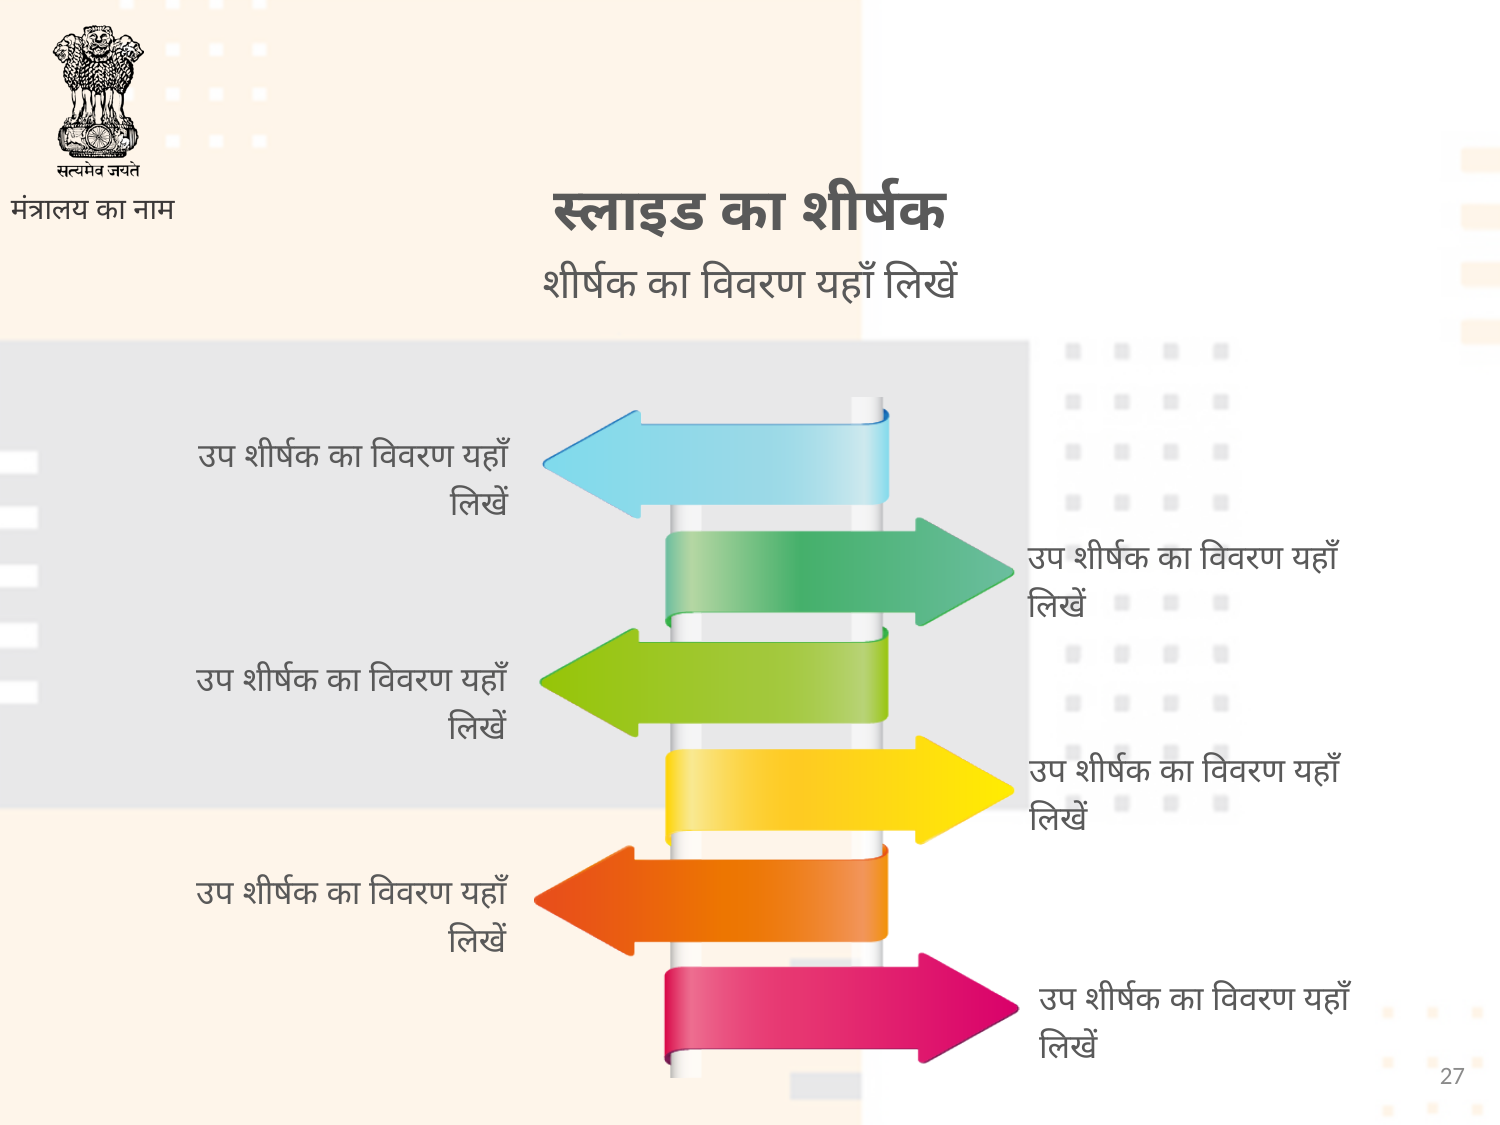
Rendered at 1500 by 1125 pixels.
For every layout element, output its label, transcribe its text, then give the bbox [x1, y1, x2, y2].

picture [534, 397, 1020, 1078]
text_box उप शीर्षक का विवरण यहाँ लिखें [171, 422, 516, 526]
text_box उप शीर्षक का विवरण यहाँ लिखें [1020, 524, 1365, 629]
text_box उप शीर्षक का विवरण यहाँ लिखें [1021, 737, 1367, 841]
list शीर्षक का विवरण यहाँ लिखें [219, 255, 1281, 350]
text_box उप शीर्षक का विवरण यहाँ लिखें [169, 646, 514, 751]
picture [51, 23, 144, 179]
text_box उप शीर्षक का विवरण यहाँ लिखें [169, 859, 514, 963]
text_box उप शीर्षक का विवरण यहाँ लिखें [1031, 965, 1377, 1069]
slide_number 27 [1142, 1044, 1481, 1105]
list स्लाइड का शीर्षक [278, 172, 1222, 244]
